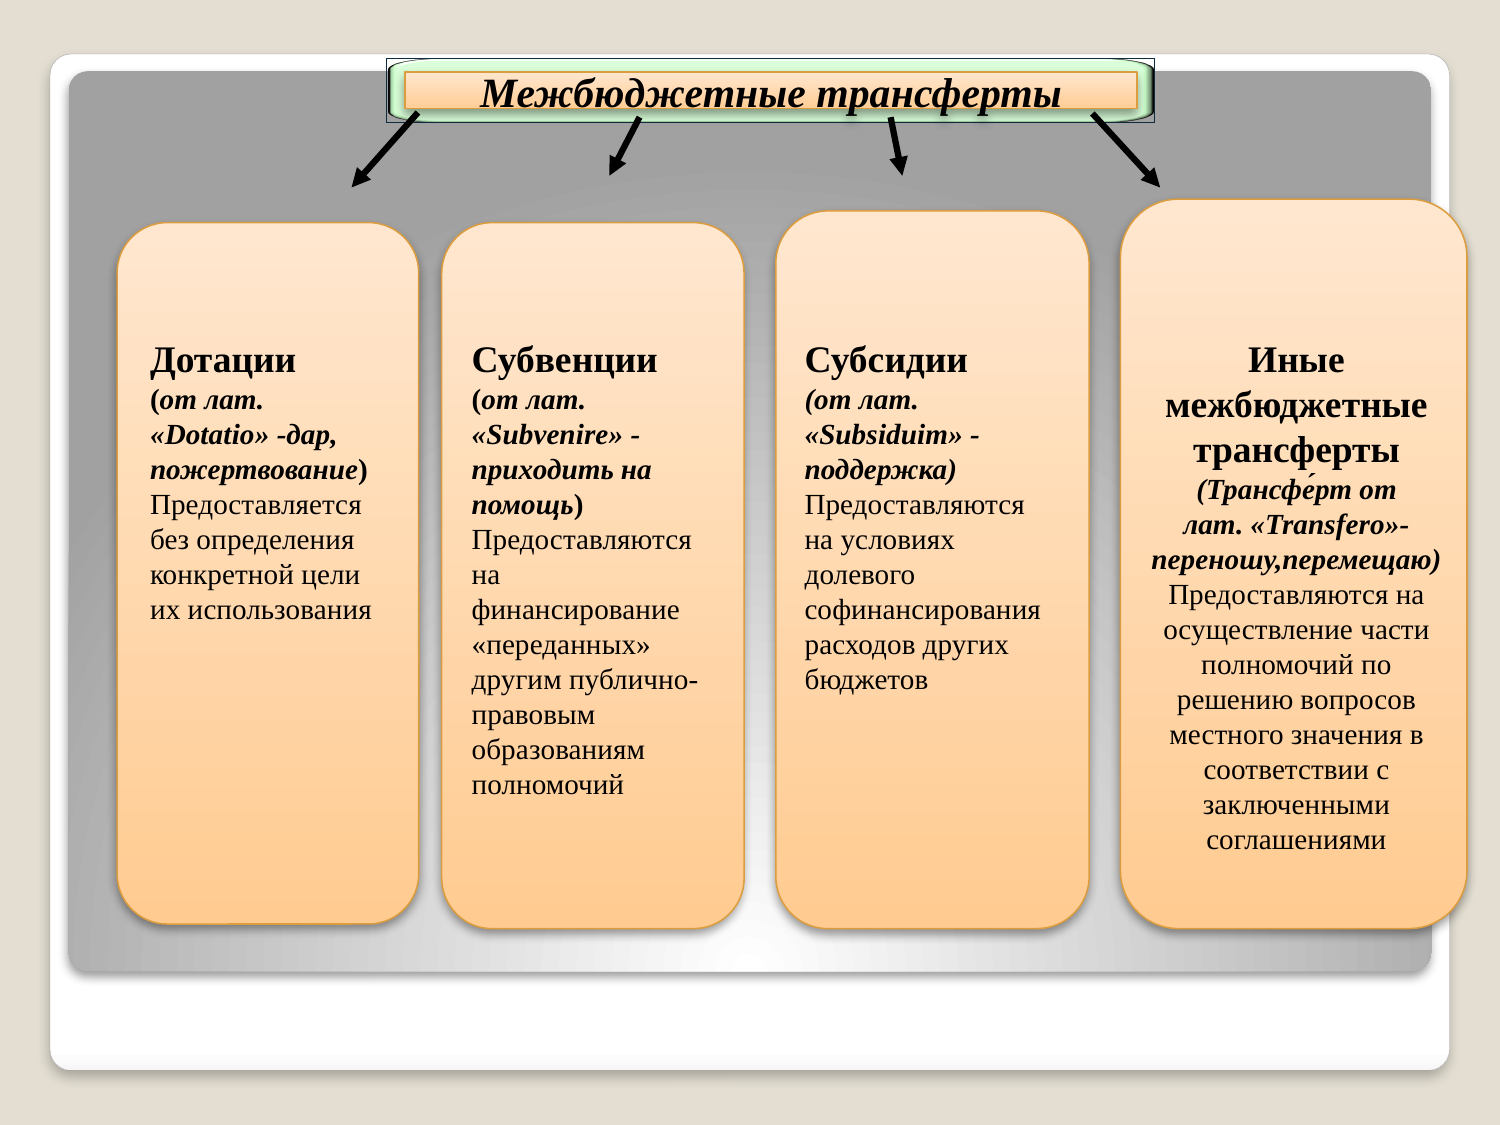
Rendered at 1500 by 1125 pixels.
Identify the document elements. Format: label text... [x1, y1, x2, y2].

text_box [116, 270, 420, 925]
text_box [138, 221, 398, 231]
text_box [440, 221, 745, 930]
text_box [893, 135, 906, 176]
text_box [1111, 135, 1161, 188]
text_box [386, 58, 1155, 123]
text_box Субвенции (от лат. «Subvenire» - приходить на помощь) Предоставляются на финансирование «переданных» другим публично-правовым образованиям полномочий [456, 328, 729, 808]
text_box [112, 231, 431, 270]
text_box Иные межбюджетные трансферты (Трансфе́рт от лат. «Transfero»-переношу,перемещаю) Предоставляются на осуществление части полномочий по решению вопросов местного значения в соответствии с заключенными соглашениями [1134, 328, 1459, 863]
text_box [775, 210, 1090, 930]
text_box [609, 135, 631, 176]
text_box Субсидии (от лат. «Subsiduim» - поддержка) Предоставляются на условиях долевого софинансирования расходов других бюджетов [789, 328, 1074, 703]
text_box [351, 135, 399, 188]
text_box Дотации (от лат. «Dotatio» -дар, пожертвование) Предоставляется без определения конкретной цели их использования [135, 328, 396, 633]
text_box [1119, 198, 1468, 930]
list [17, 31, 1460, 1094]
